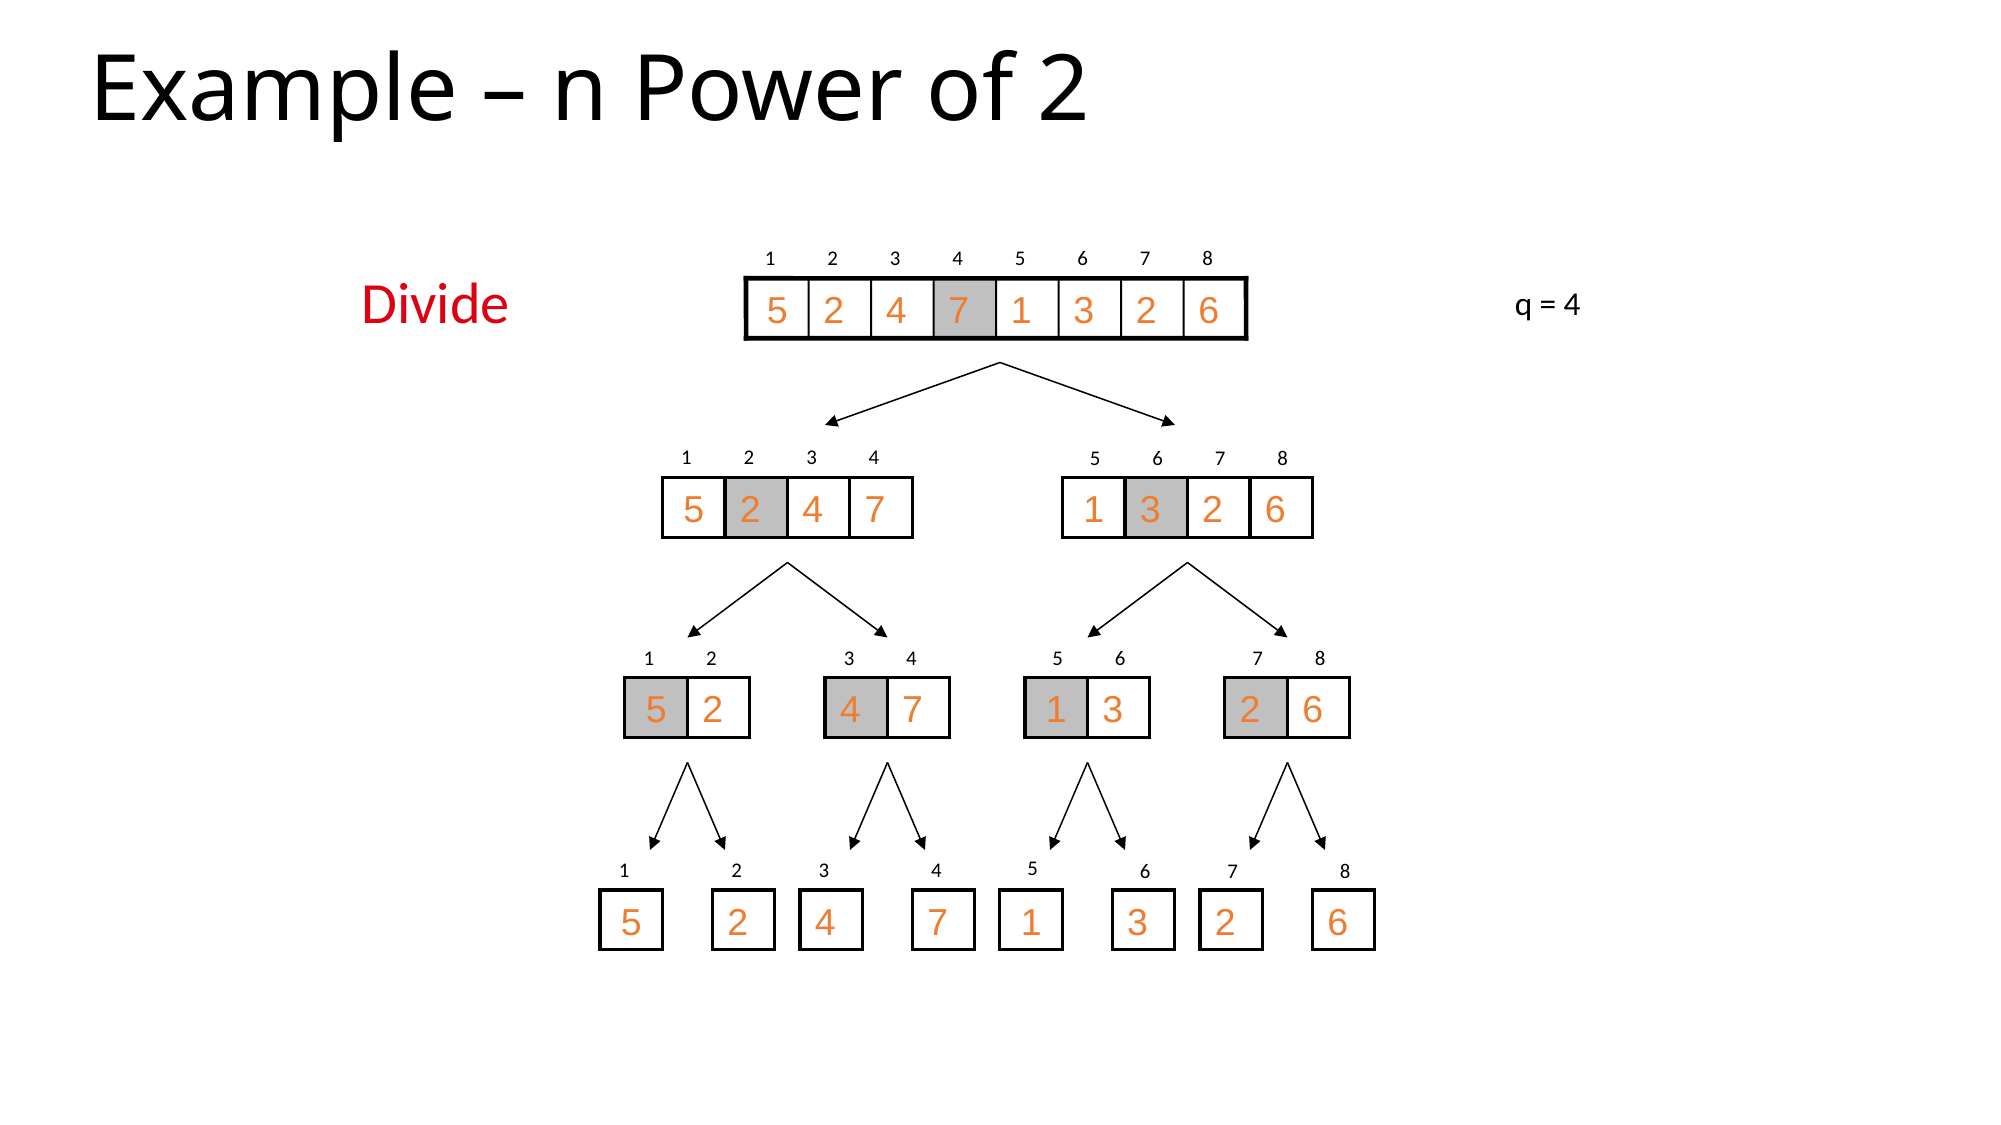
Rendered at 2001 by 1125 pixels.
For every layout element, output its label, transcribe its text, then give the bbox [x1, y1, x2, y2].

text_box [746, 237, 1663, 339]
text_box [662, 362, 1313, 538]
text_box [599, 762, 1375, 950]
title Example – n Power of 2 [74, 16, 1875, 166]
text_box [624, 562, 1350, 738]
text_box Divide [346, 258, 525, 343]
